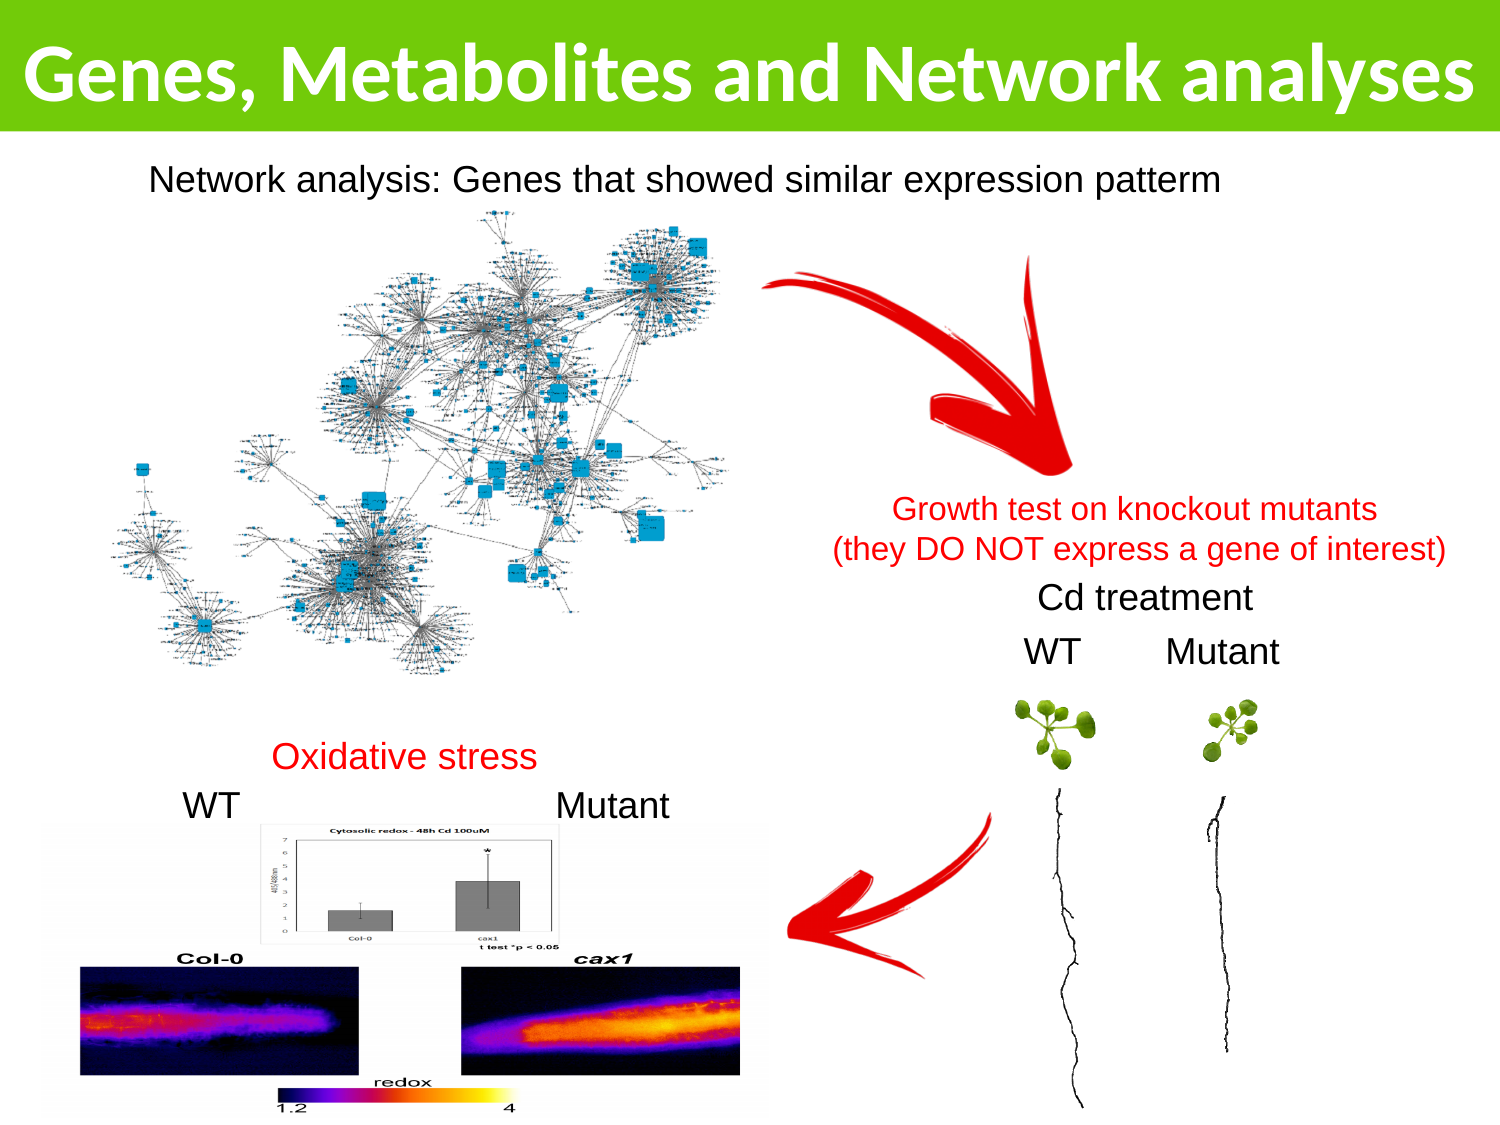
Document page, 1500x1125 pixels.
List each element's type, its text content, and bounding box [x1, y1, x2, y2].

text_box Growth test on knockout mutants (they DO NOT express a gene of interest) [776, 479, 1500, 575]
text_box Mutant [1139, 619, 1306, 680]
picture [88, 205, 1073, 688]
picture [783, 753, 1009, 1004]
picture [40, 821, 769, 1118]
text_box WT [999, 619, 1106, 680]
picture [985, 687, 1318, 1118]
text_box WT [158, 773, 266, 820]
text_box Network analysis: Genes that showed similar expression patterm [0, 147, 1400, 208]
text_box Cd treatment [1009, 565, 1281, 626]
text_box Genes, Metabolites and Network analyses [0, 0, 1500, 132]
text_box Oxidative stress [256, 724, 553, 785]
text_box Mutant [529, 773, 696, 820]
